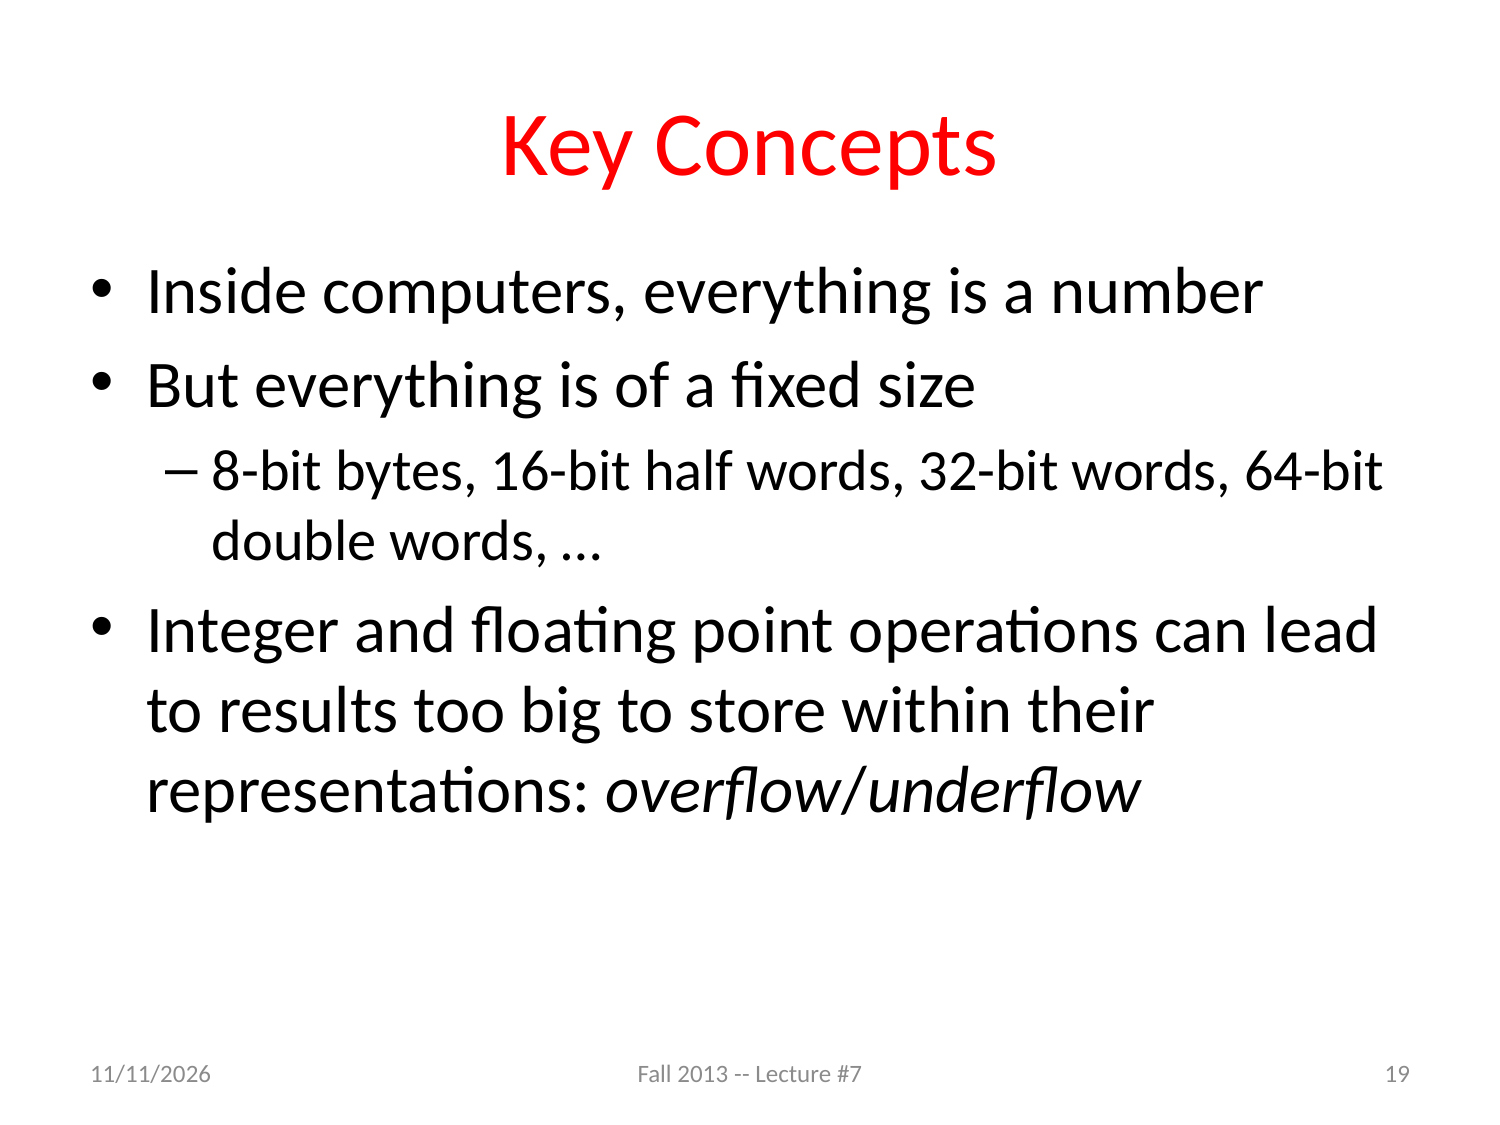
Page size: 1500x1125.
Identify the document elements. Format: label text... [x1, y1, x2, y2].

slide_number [75, 1042, 425, 1103]
title Key Concepts [75, 45, 1425, 233]
list Inside computers, everything is a number But everything is of a fixed size 8-bit bytes, 16-bit half words, 32-bit words, 64-bit double words, … Integer and floating point operations can lead to results too big to store within their representations: overflow/underflow [75, 239, 1452, 982]
slide_number 19 [1074, 1042, 1425, 1103]
footer Fall 2013 -- Lecture #7 [512, 1042, 988, 1103]
